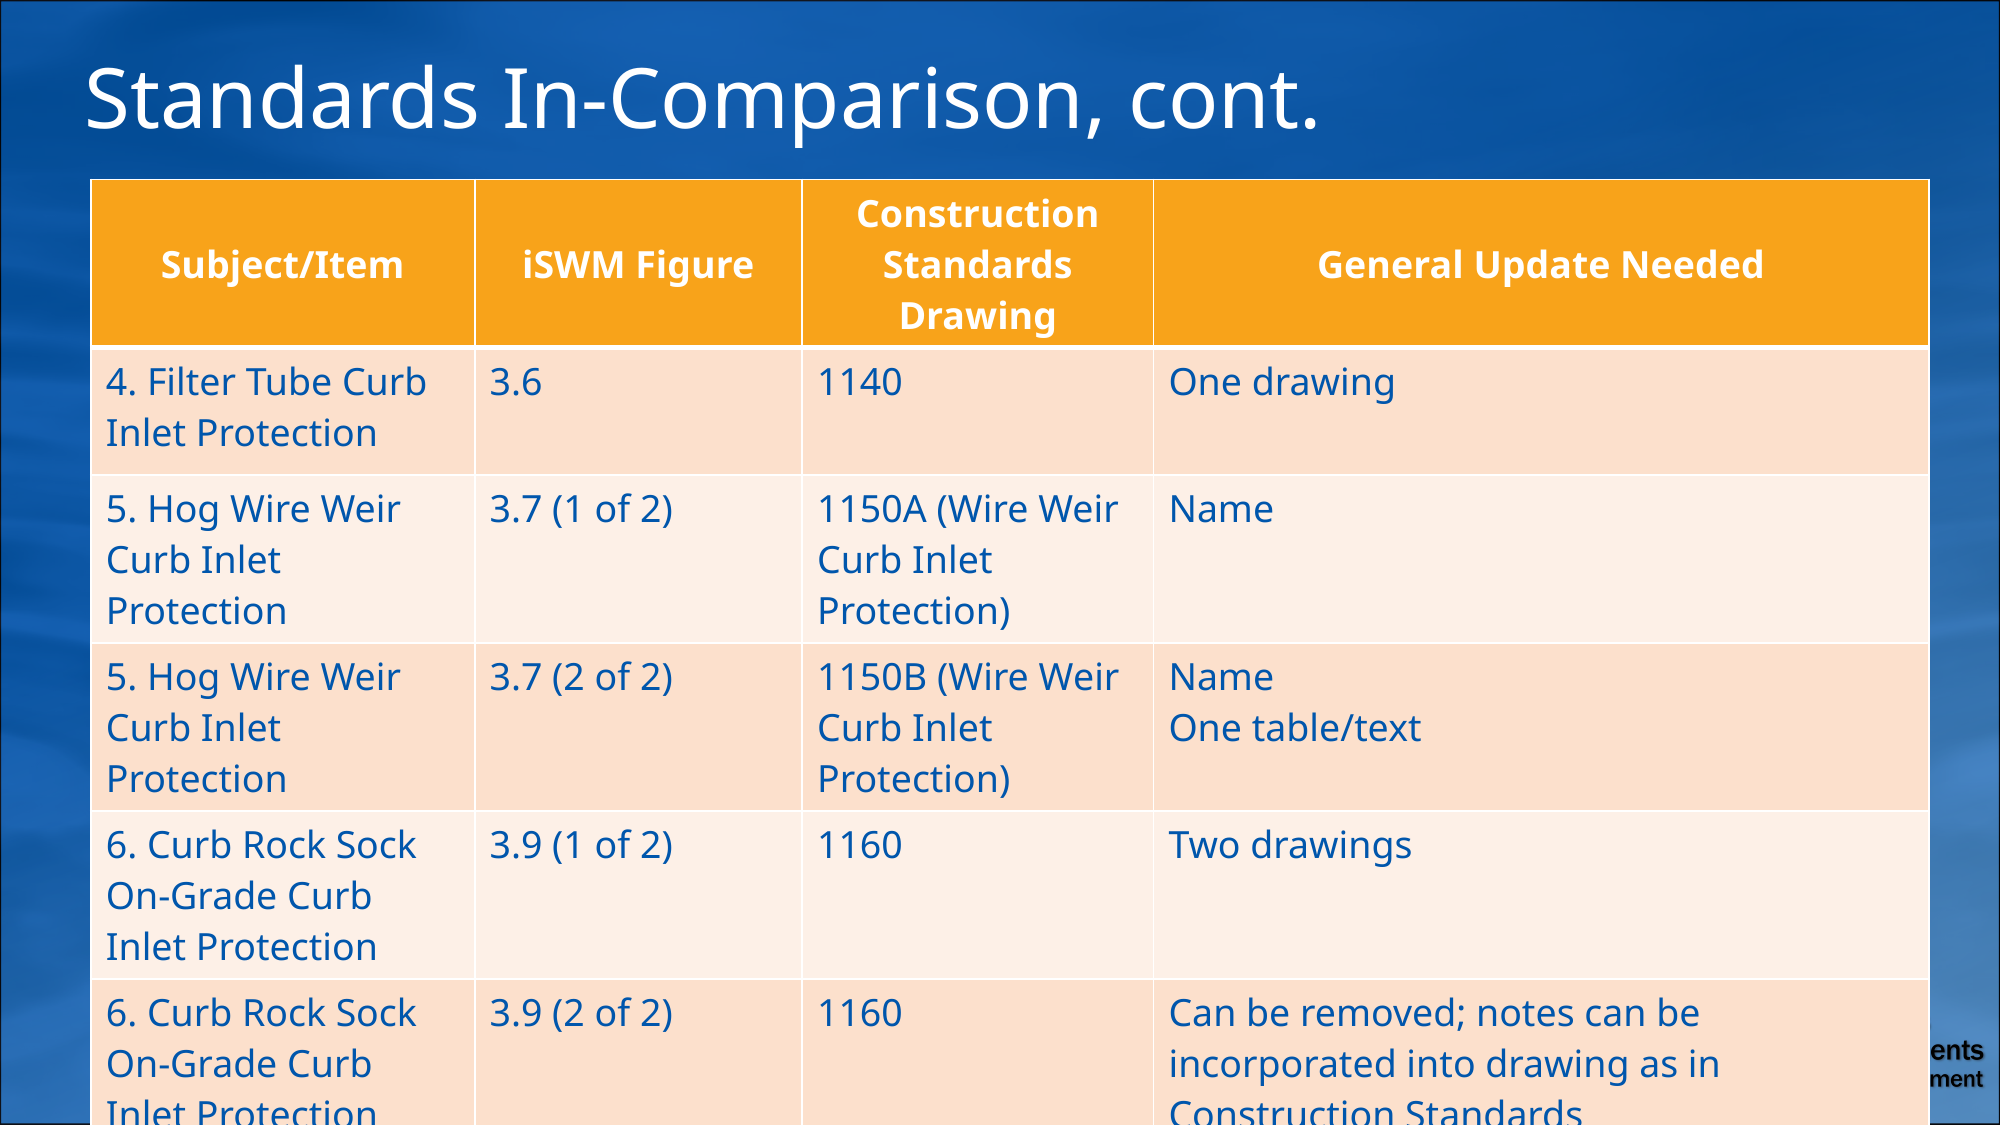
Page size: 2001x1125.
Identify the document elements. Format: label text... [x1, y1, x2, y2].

table_cell Name One table/text [1154, 644, 1928, 810]
table_cell 1160 [803, 812, 1153, 978]
text_box Standards In-Comparison, cont. [39, 37, 1960, 160]
table_cell 1160 [803, 980, 1153, 1125]
table_cell 1150B (Wire Weir Curb Inlet Protection) [803, 644, 1153, 810]
table_cell 3.6 [476, 350, 801, 474]
table_cell Two drawings [1154, 812, 1928, 978]
table_cell 3.9 (1 of 2) [476, 812, 801, 978]
table_cell 3.7 (2 of 2) [476, 644, 801, 810]
table_cell 6. Curb Rock Sock On-Grade Curb Inlet Protection [92, 980, 474, 1125]
table_cell One drawing [1154, 350, 1928, 474]
table_cell 5. Hog Wire Weir Curb Inlet Protection [92, 644, 474, 810]
table_header General Update Needed [1154, 180, 1928, 345]
table_cell Can be removed; notes can be incorporated into drawing as in Construction Standards [1154, 980, 1928, 1125]
table_header Construction Standards Drawing [803, 180, 1153, 345]
table_header iSWM Figure [476, 180, 801, 345]
table_cell 3.7 (1 of 2) [476, 476, 801, 642]
table_cell 4. Filter Tube Curb Inlet Protection [92, 350, 474, 474]
table_cell 6. Curb Rock Sock On-Grade Curb Inlet Protection [92, 812, 474, 978]
table_cell 1150A (Wire Weir Curb Inlet Protection) [803, 476, 1153, 642]
table_header Subject/Item [92, 180, 474, 345]
table_cell 5. Hog Wire Weir Curb Inlet Protection [92, 476, 474, 642]
table_cell Name [1154, 476, 1928, 642]
picture [1930, 982, 1988, 1114]
table_cell 1140 [803, 350, 1153, 474]
table_cell 3.9 (2 of 2) [476, 980, 801, 1125]
